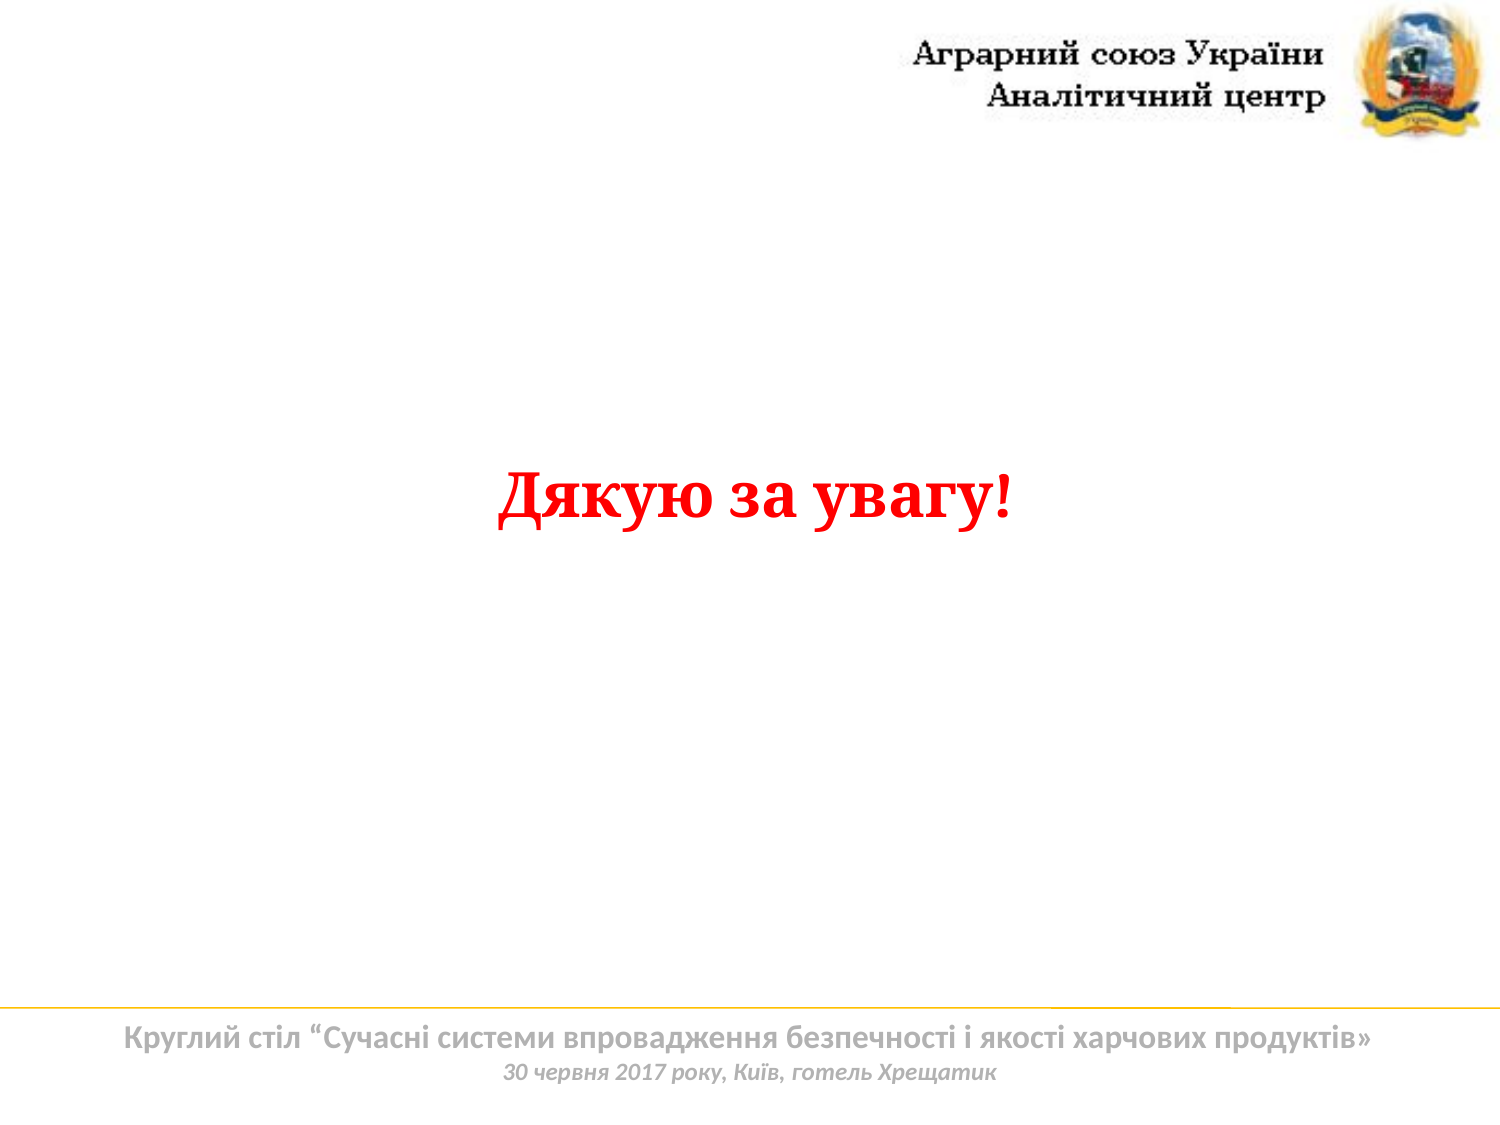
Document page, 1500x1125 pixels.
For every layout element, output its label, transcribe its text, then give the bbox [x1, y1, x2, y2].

picture [881, 0, 1500, 153]
text_box Круглий стіл “Сучасні системи впровадження безпечності і якості харчових продуктів» 30 червня 2017 року, Київ, готель Хрещатик [0, 1015, 1500, 1093]
text_box Дякую за увагу! [81, 421, 1432, 563]
